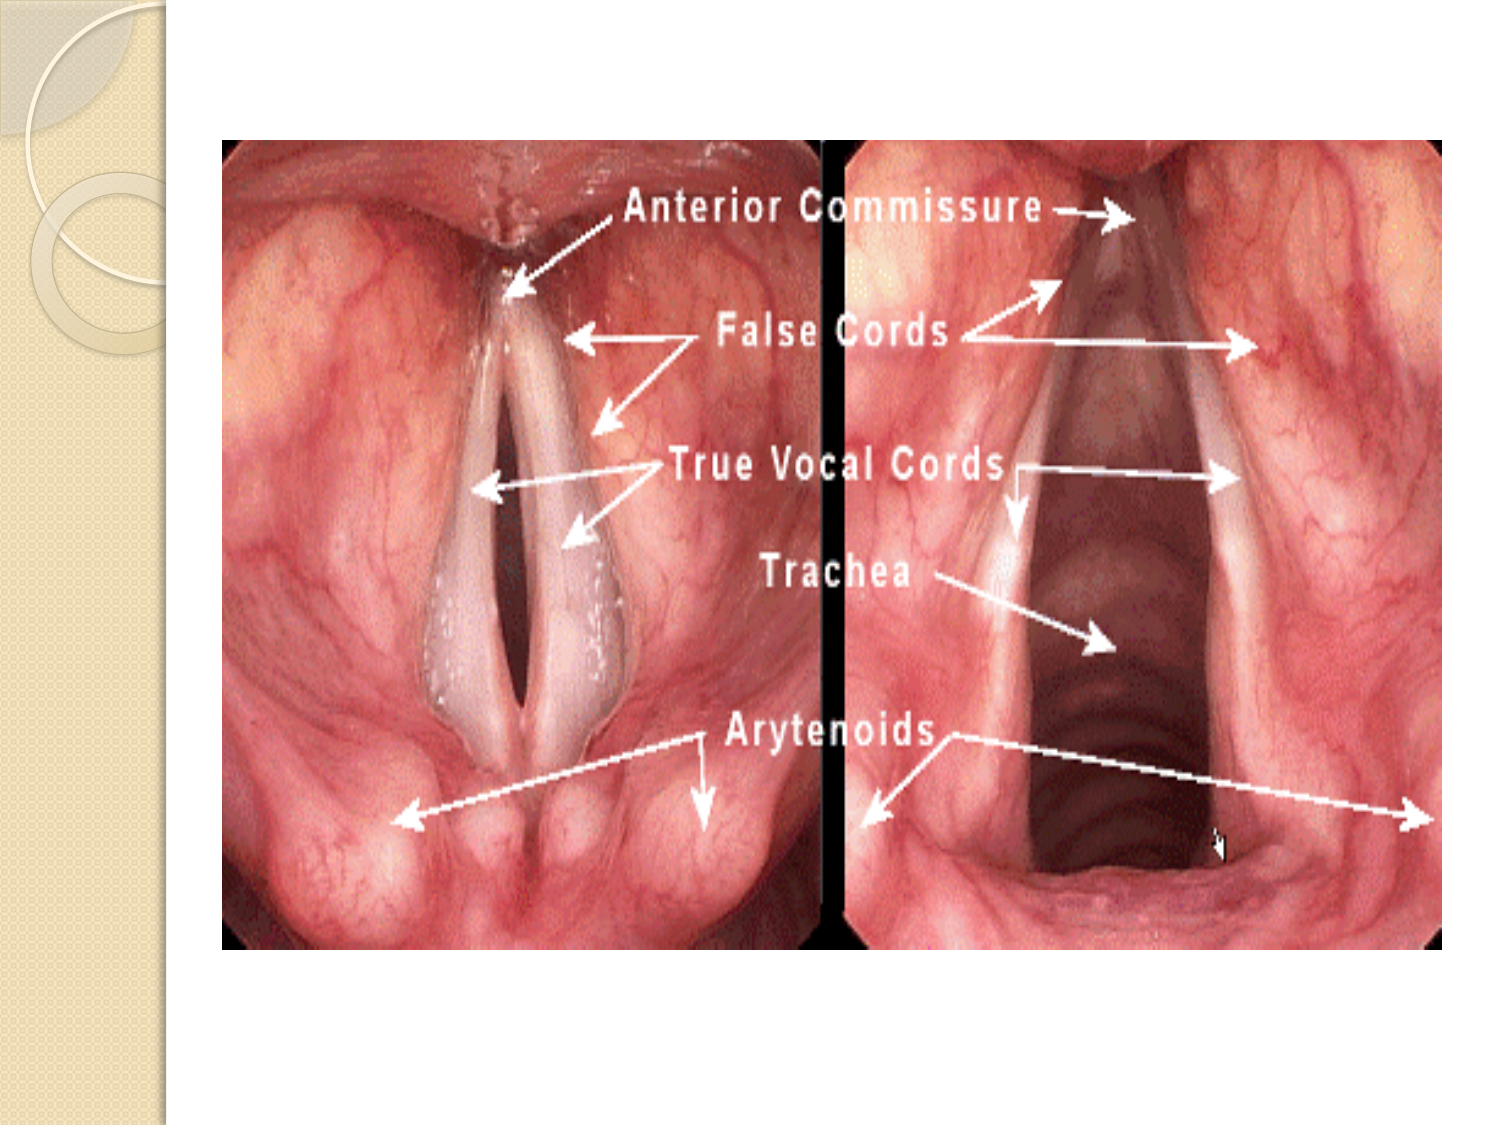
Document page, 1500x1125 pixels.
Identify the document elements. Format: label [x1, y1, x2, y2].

list [222, 140, 1442, 950]
